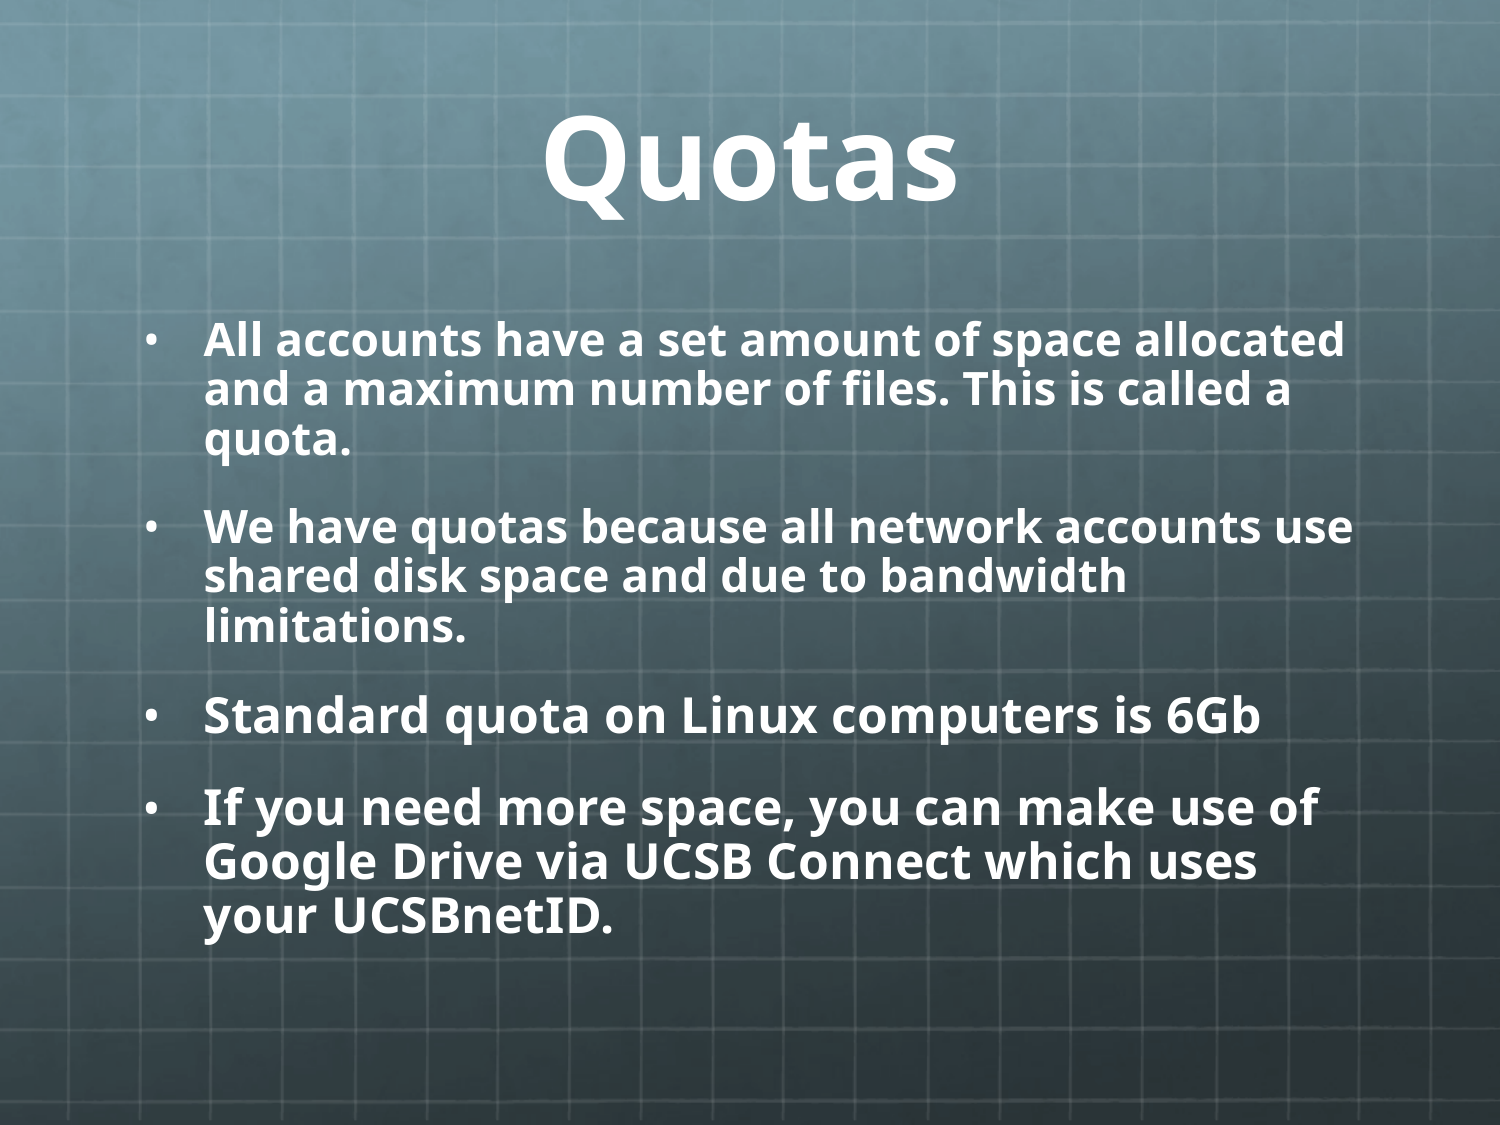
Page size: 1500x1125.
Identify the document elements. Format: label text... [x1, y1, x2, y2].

title Quotas [127, 17, 1372, 289]
list All accounts have a set amount of space allocated and a maximum number of files. This is called a quota. We have quotas because all network accounts use shared disk space and due to bandwidth limitations. Standard quota on Linux computers is 6Gb If you need more space, you can make use of Google Drive via UCSB Connect which uses your UCSBnetID. [127, 308, 1372, 958]
picture [0, 0, 1500, 1125]
